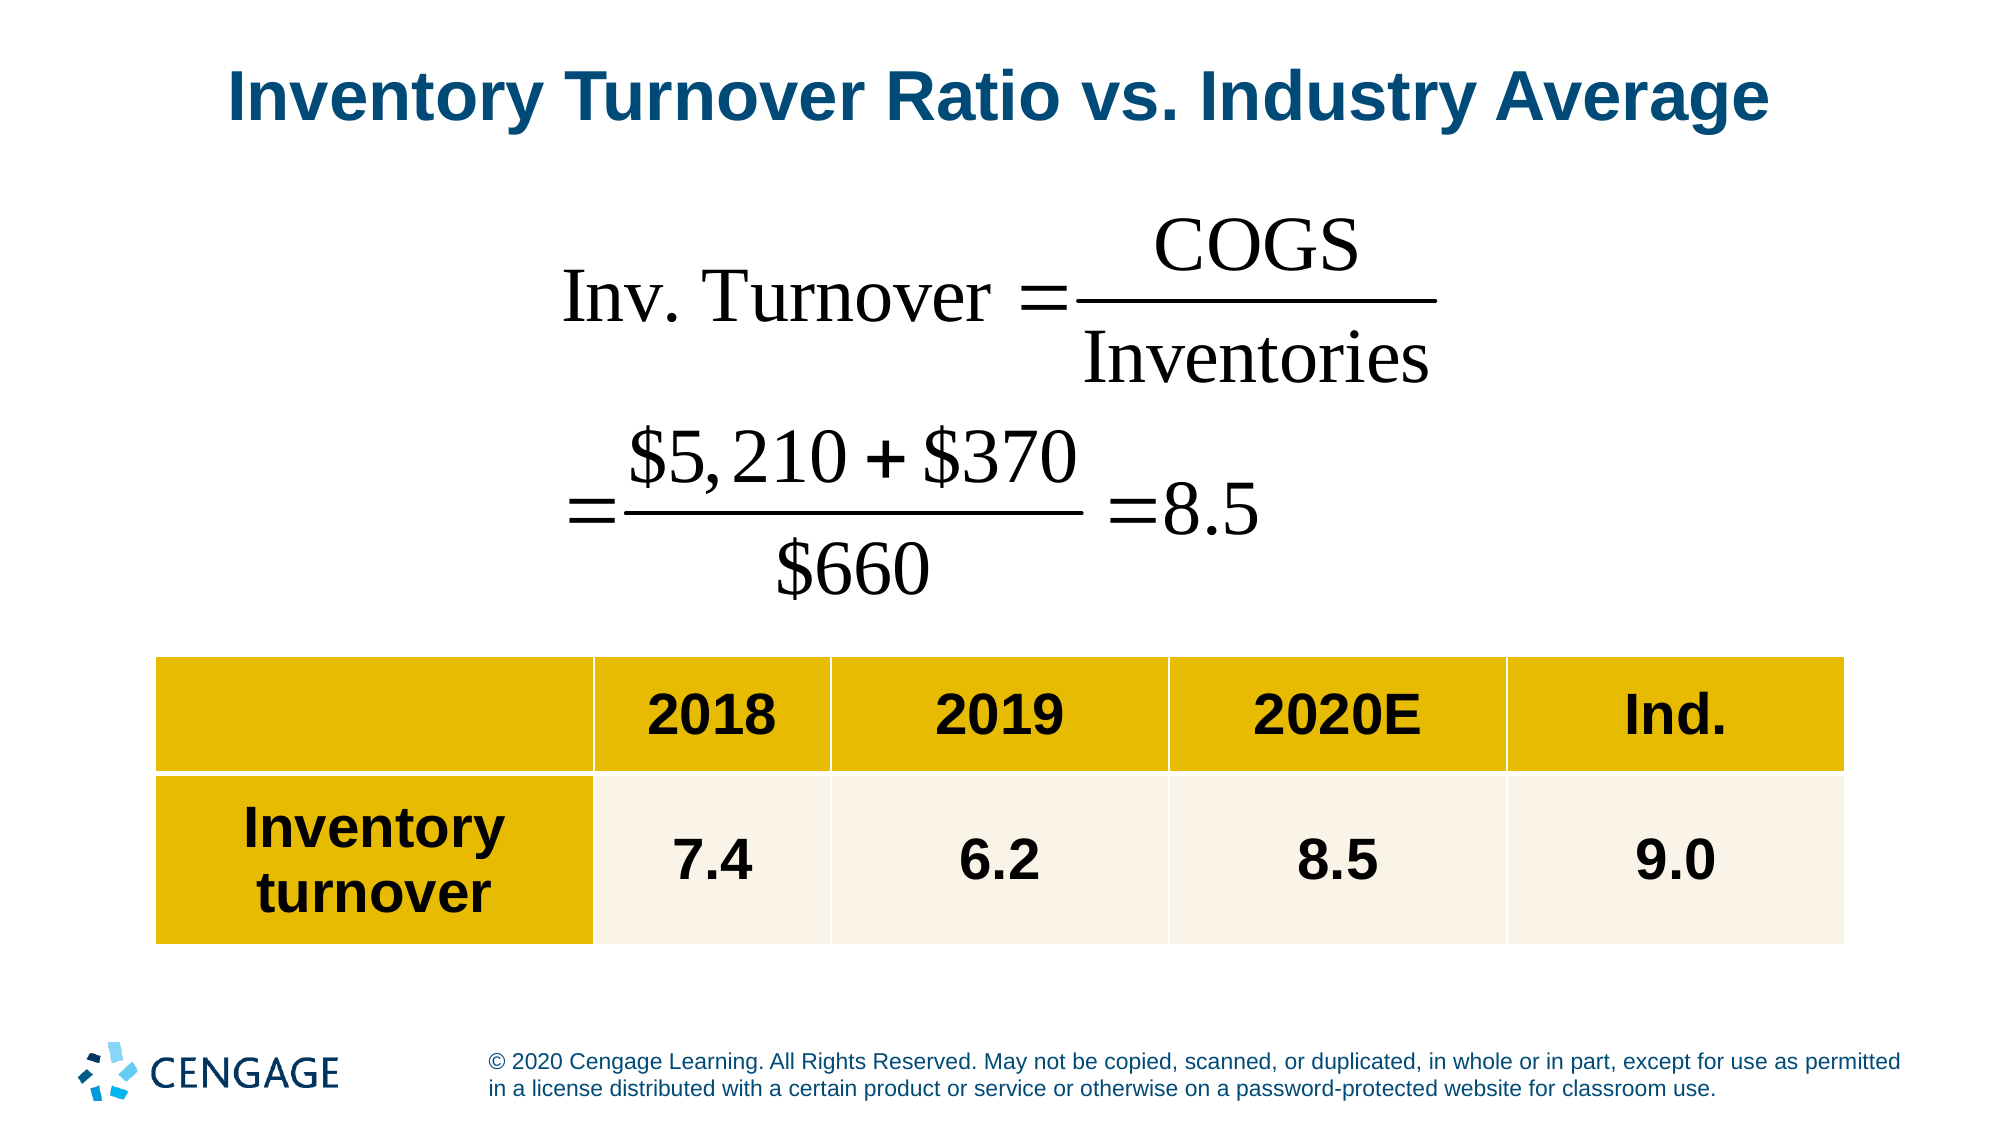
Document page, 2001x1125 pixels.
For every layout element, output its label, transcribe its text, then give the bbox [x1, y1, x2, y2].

table_cell 6.2 [832, 776, 1168, 944]
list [549, 191, 1451, 616]
table_header [156, 657, 593, 771]
picture [78, 1042, 338, 1101]
table_cell 9.0 [1508, 776, 1844, 944]
table_cell Inventory turnover [156, 776, 593, 944]
table_cell 7.4 [595, 776, 830, 944]
table_header 2019 [832, 657, 1168, 771]
table_header 2018 [595, 657, 830, 771]
table_header Ind. [1508, 657, 1844, 771]
table_header 2020E [1170, 657, 1506, 771]
table_cell 8.5 [1170, 776, 1506, 944]
title Inventory Turnover Ratio vs. Industry Average [137, 22, 1863, 173]
